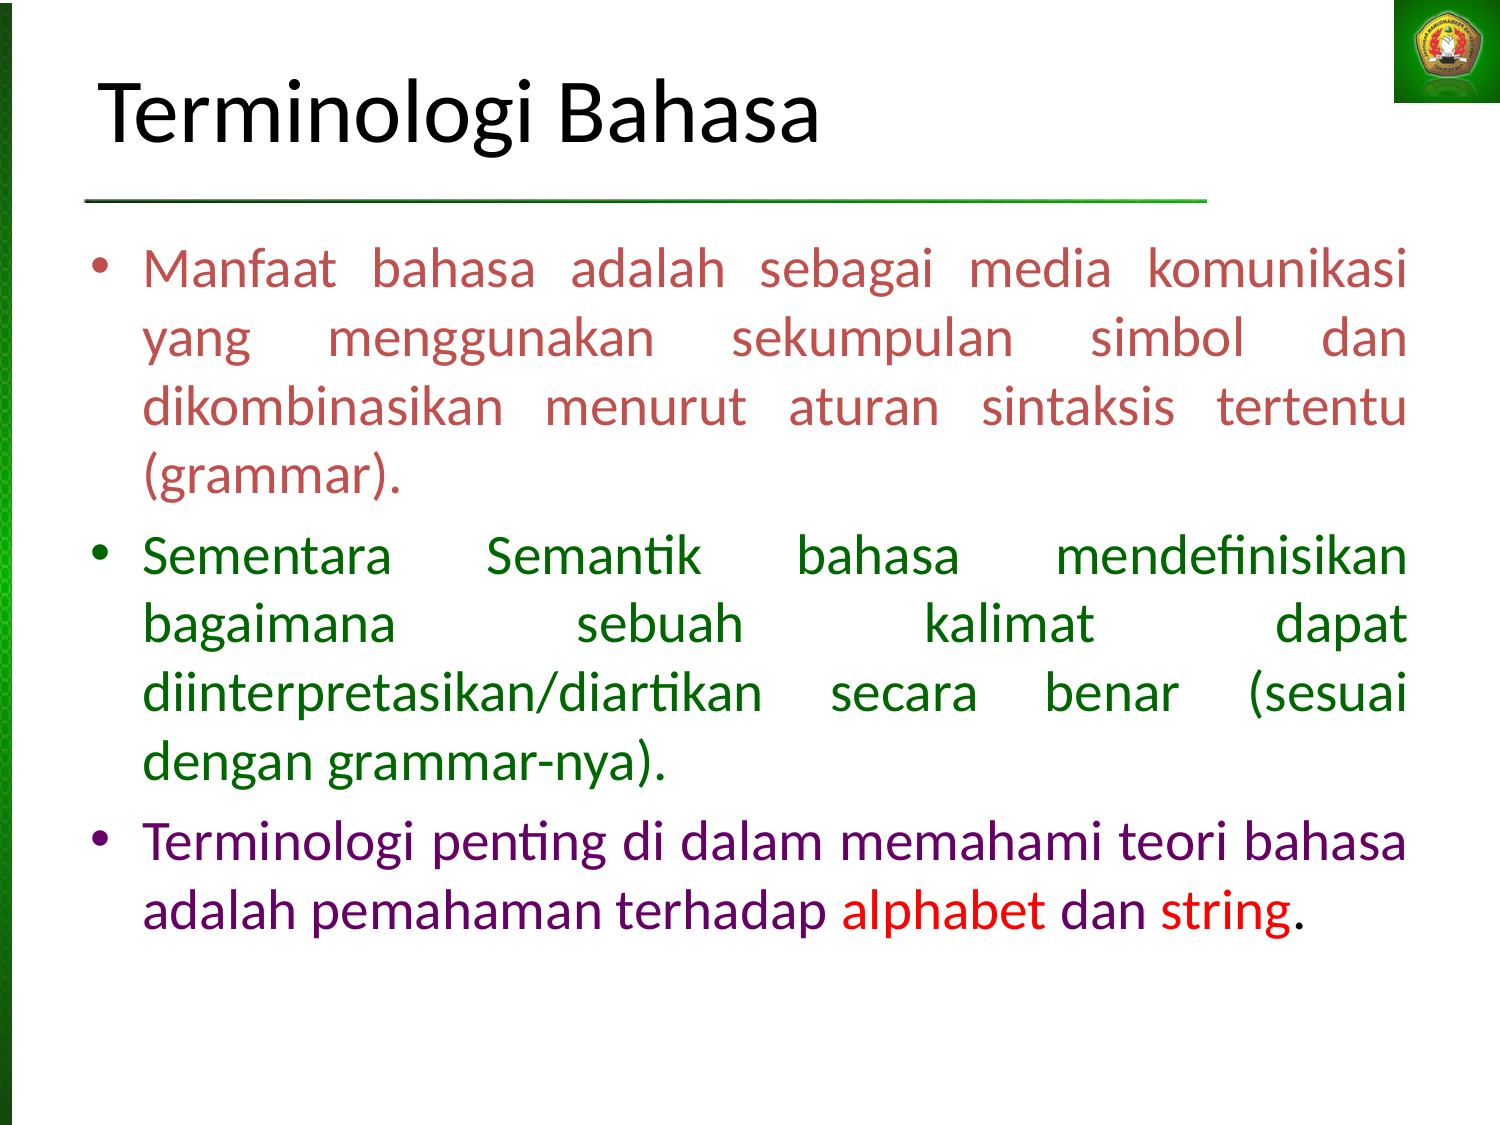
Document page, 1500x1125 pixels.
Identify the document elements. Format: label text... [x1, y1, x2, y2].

list Manfaat bahasa adalah sebagai media komunikasi yang menggunakan sekumpulan simbol dan dikombinasikan menurut aturan sintaksis tertentu (grammar). Sementara Semantik bahasa mendefinisikan bagaimana sebuah kalimat dapat diinterpretasikan/diartikan secara benar (sesuai dengan grammar-nya). Terminologi penting di dalam memahami teori bahasa adalah pemahaman terhadap alphabet dan string. [75, 222, 1425, 1005]
picture [1394, 0, 1500, 103]
picture [0, 3, 12, 1125]
title Terminologi Bahasa [82, 11, 1432, 200]
